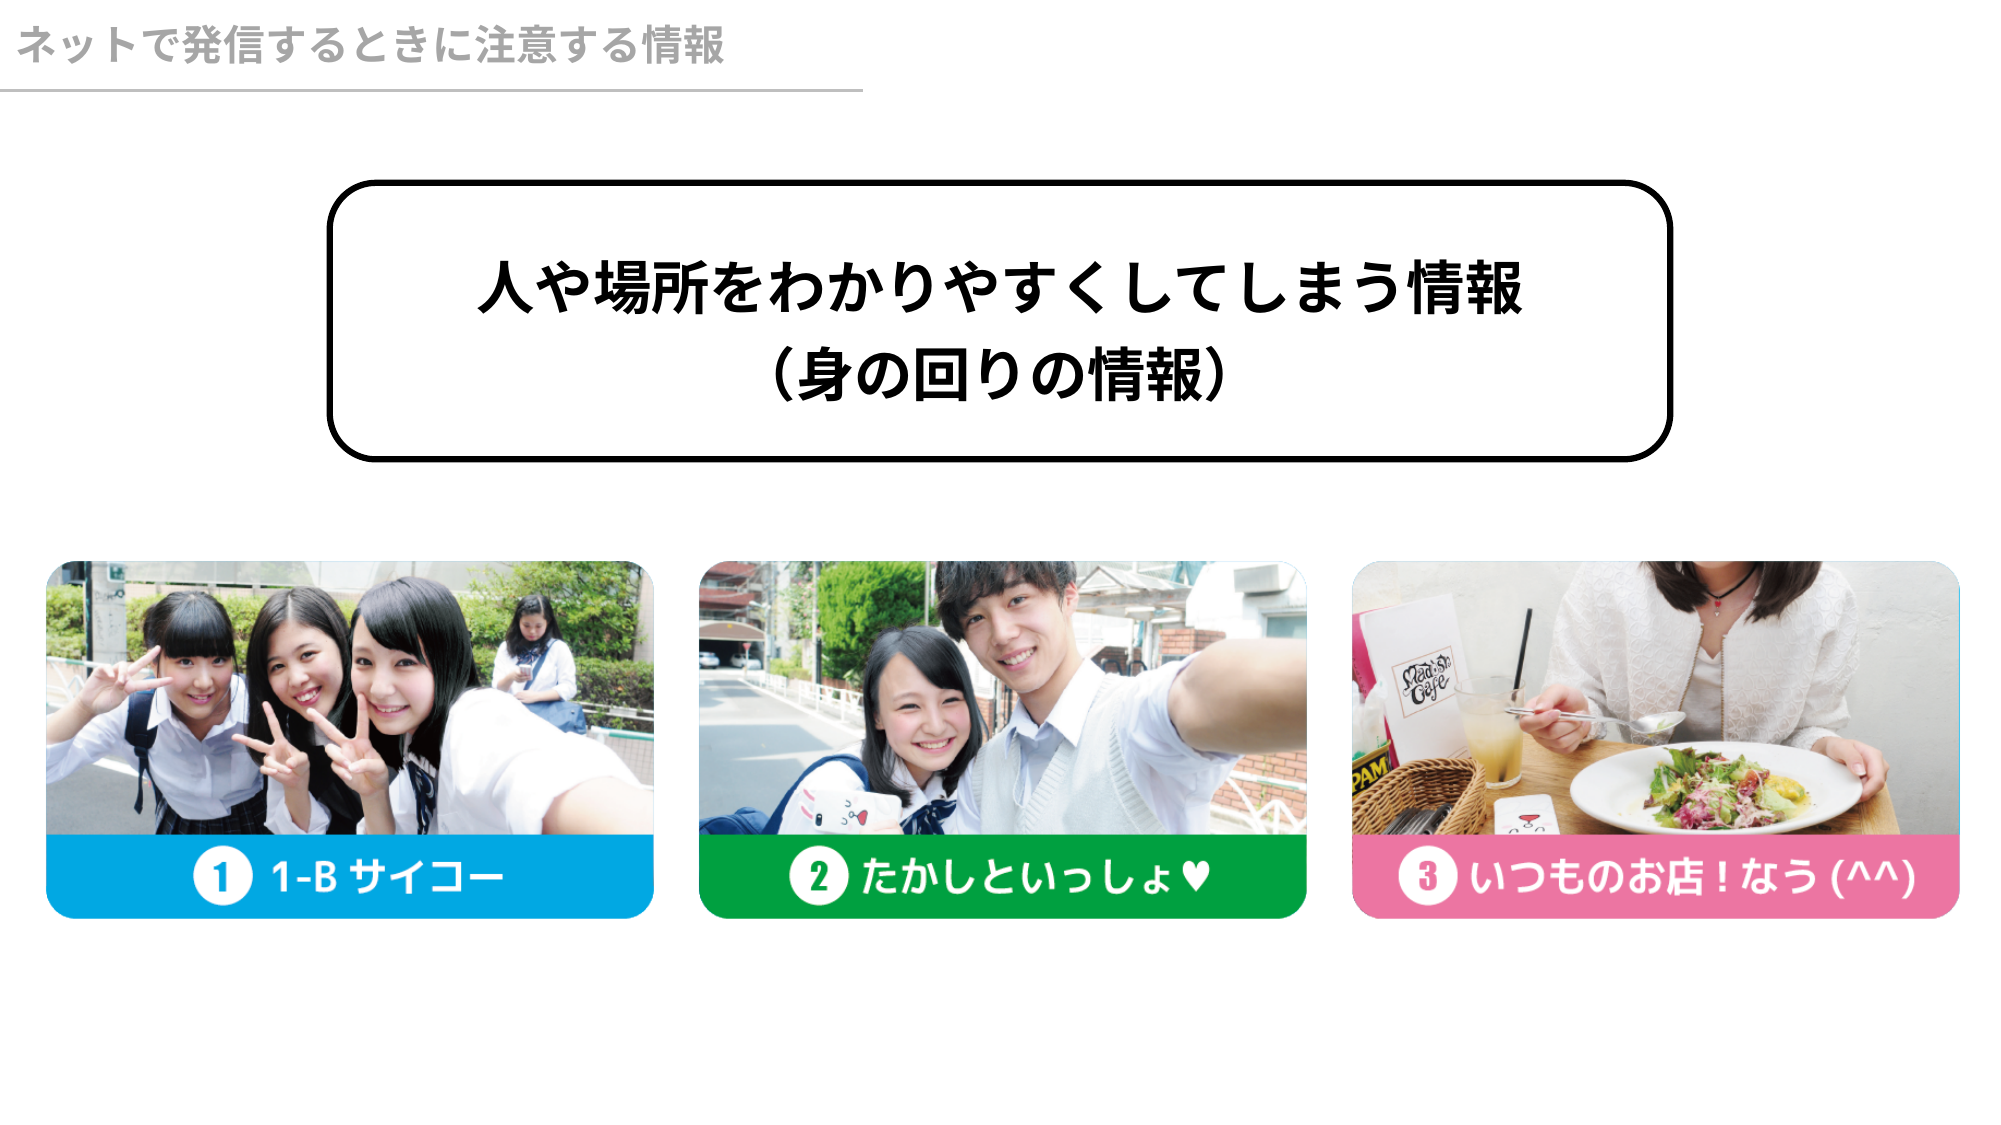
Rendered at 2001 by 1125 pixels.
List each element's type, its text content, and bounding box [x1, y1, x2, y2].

text_box 人や場所をわかりやすくしてしまう情報 （身の回りの情報） [328, 181, 1672, 461]
title ネットで発信するときに注意する情報 [0, 3, 1725, 91]
picture [23, 538, 1983, 943]
